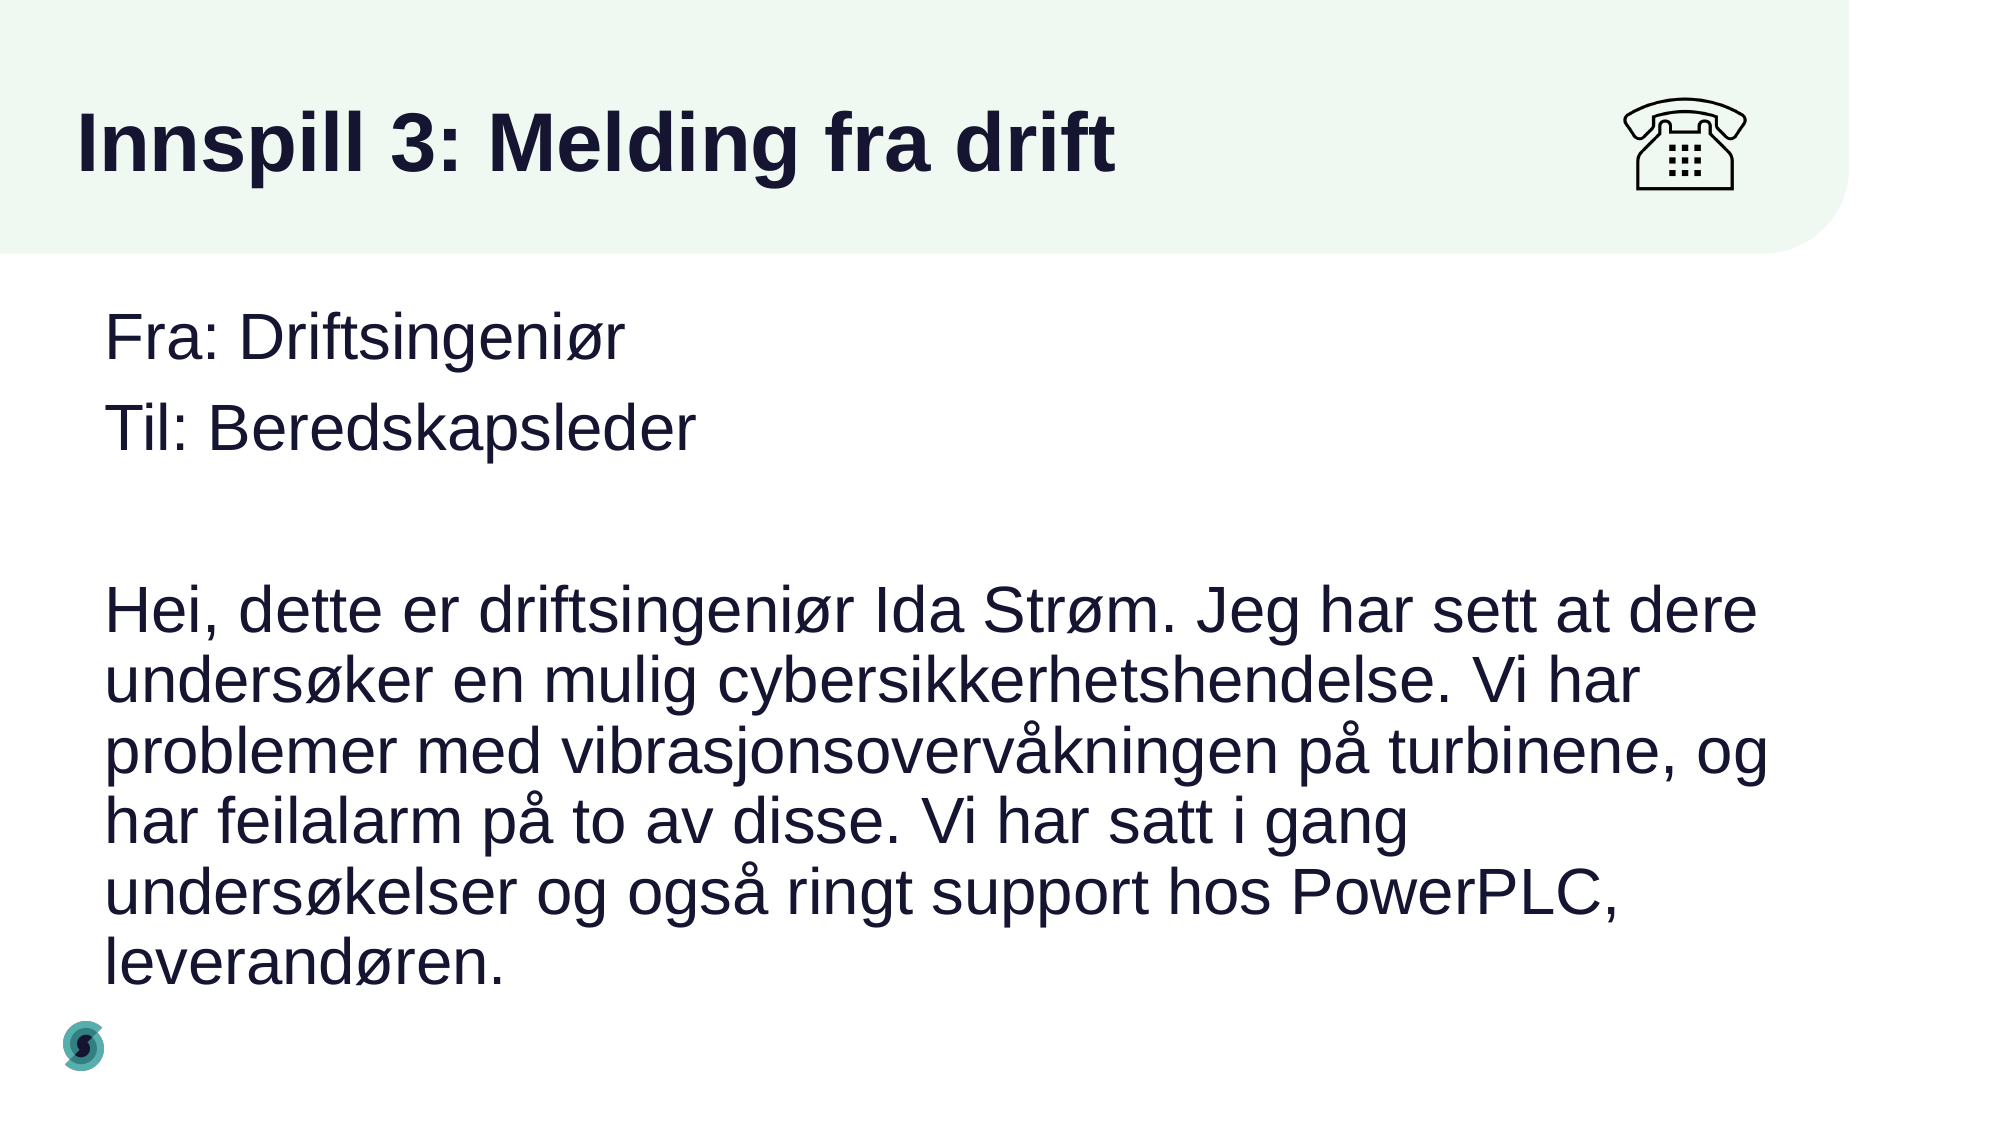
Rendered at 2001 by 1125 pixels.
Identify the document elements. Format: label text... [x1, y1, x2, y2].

picture [1609, 69, 1760, 220]
picture [63, 1021, 104, 1071]
list Fra: Driftsingeniør Til: Beredskapsleder Hei, dette er driftsingeniør Ida Strøm. Jeg har sett at dere undersøker en mulig cybersikkerhetshendelse. Vi har problemer med vibrasjonsovervåkningen på turbinene, og har feilalarm på to av disse. Vi har satt i gang undersøkelser og også ringt support hos PowerPLC, leverandøren. [60, 295, 1838, 1009]
title Innspill 3: Melding fra drift [60, 54, 1838, 236]
